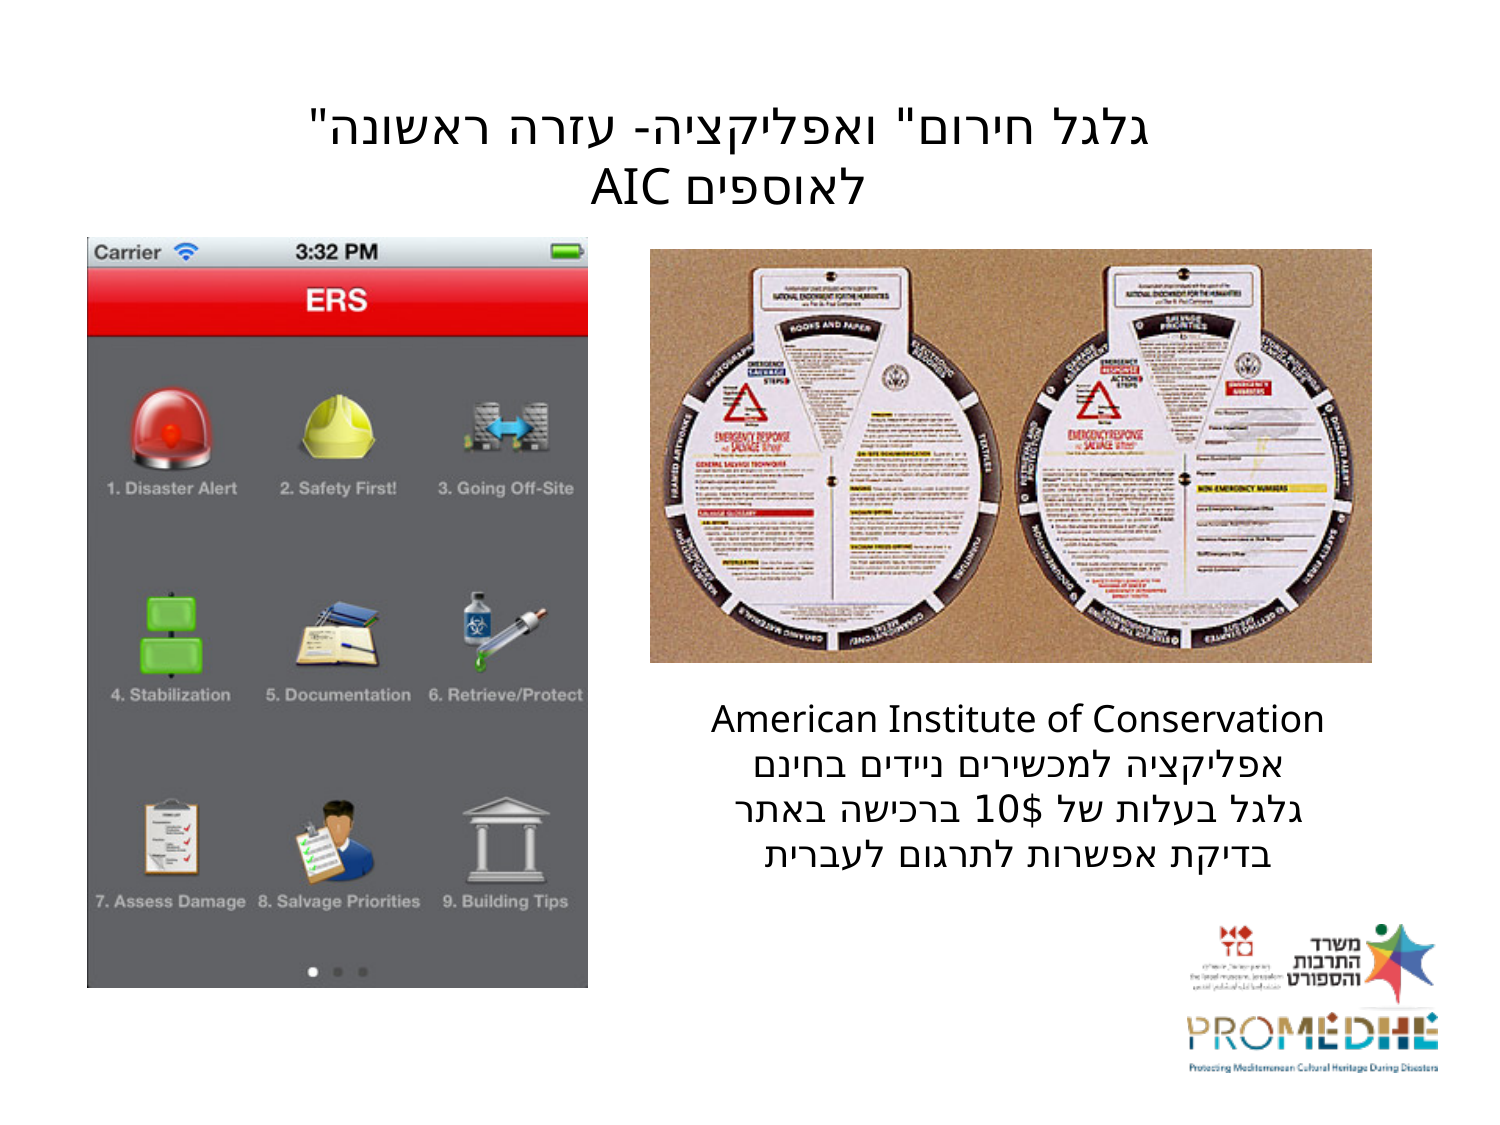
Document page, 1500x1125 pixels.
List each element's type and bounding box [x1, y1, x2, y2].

text_box [87, 87, 1439, 1074]
